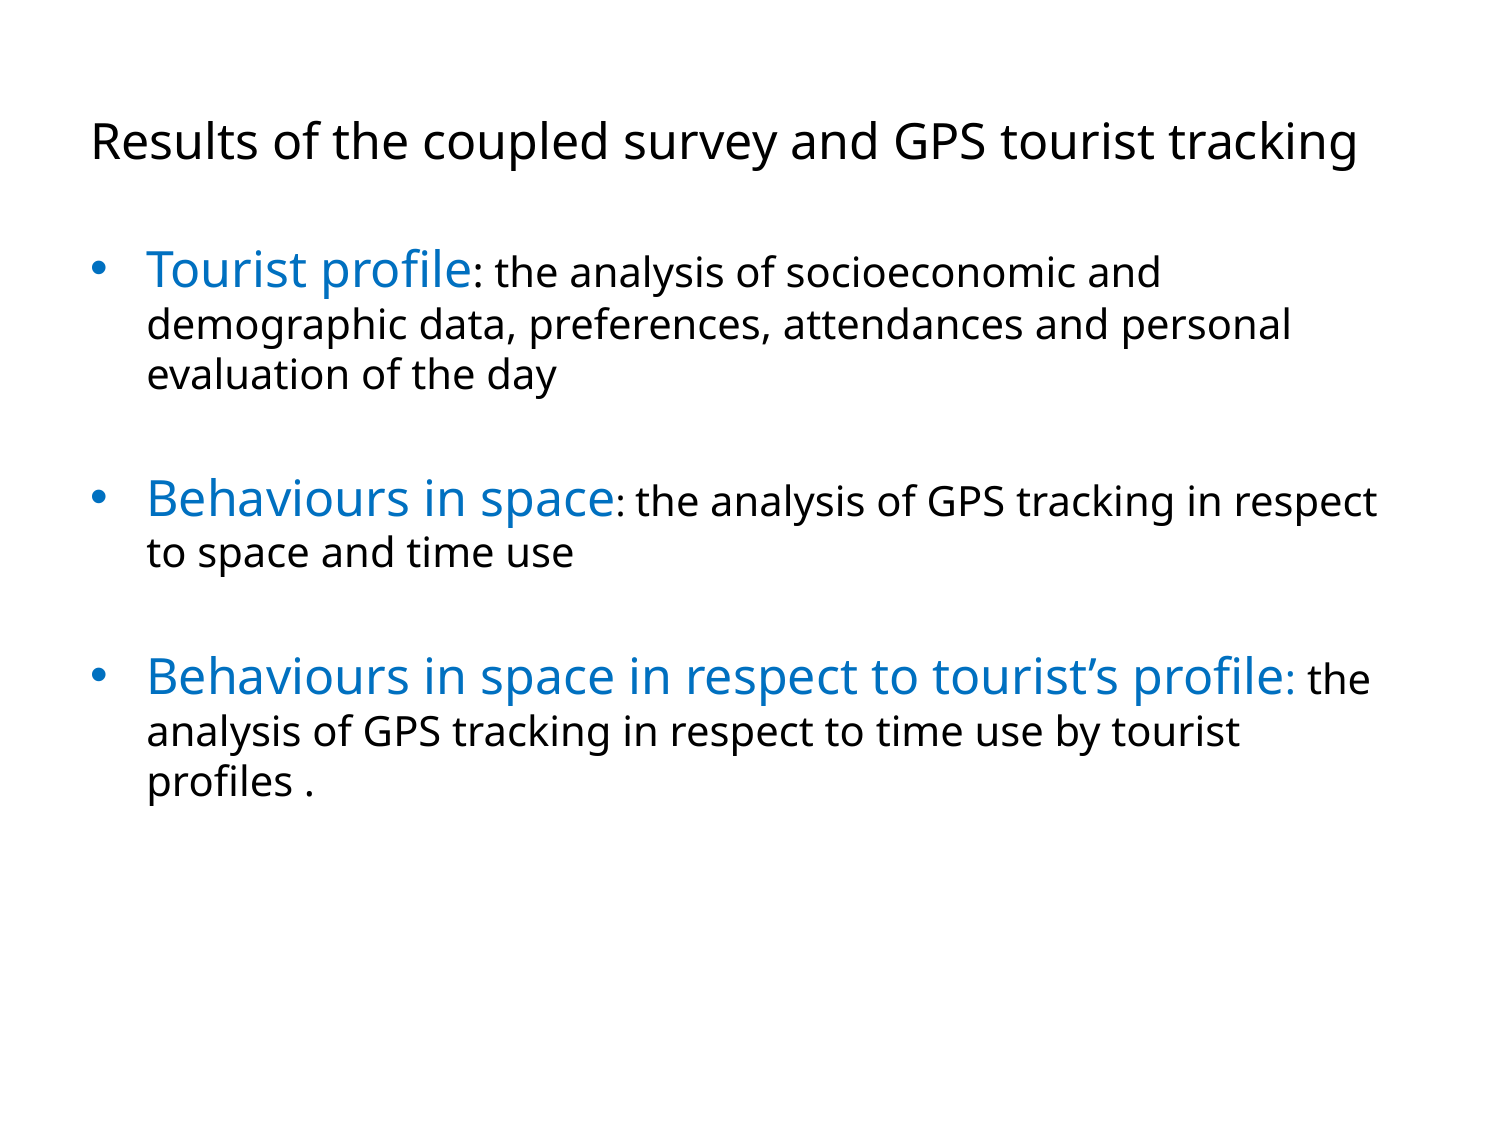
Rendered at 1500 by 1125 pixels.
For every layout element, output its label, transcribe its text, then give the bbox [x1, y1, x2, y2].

list Results of the coupled survey and GPS tourist tracking Tourist profile: the analysis of socioeconomic and demographic data, preferences, attendances and personal evaluation of the day Behaviours in space: the analysis of GPS tracking in respect to space and time use Behaviours in space in respect to tourist’s profile: the analysis of GPS tracking in respect to time use by tourist profiles . [75, 101, 1425, 386]
